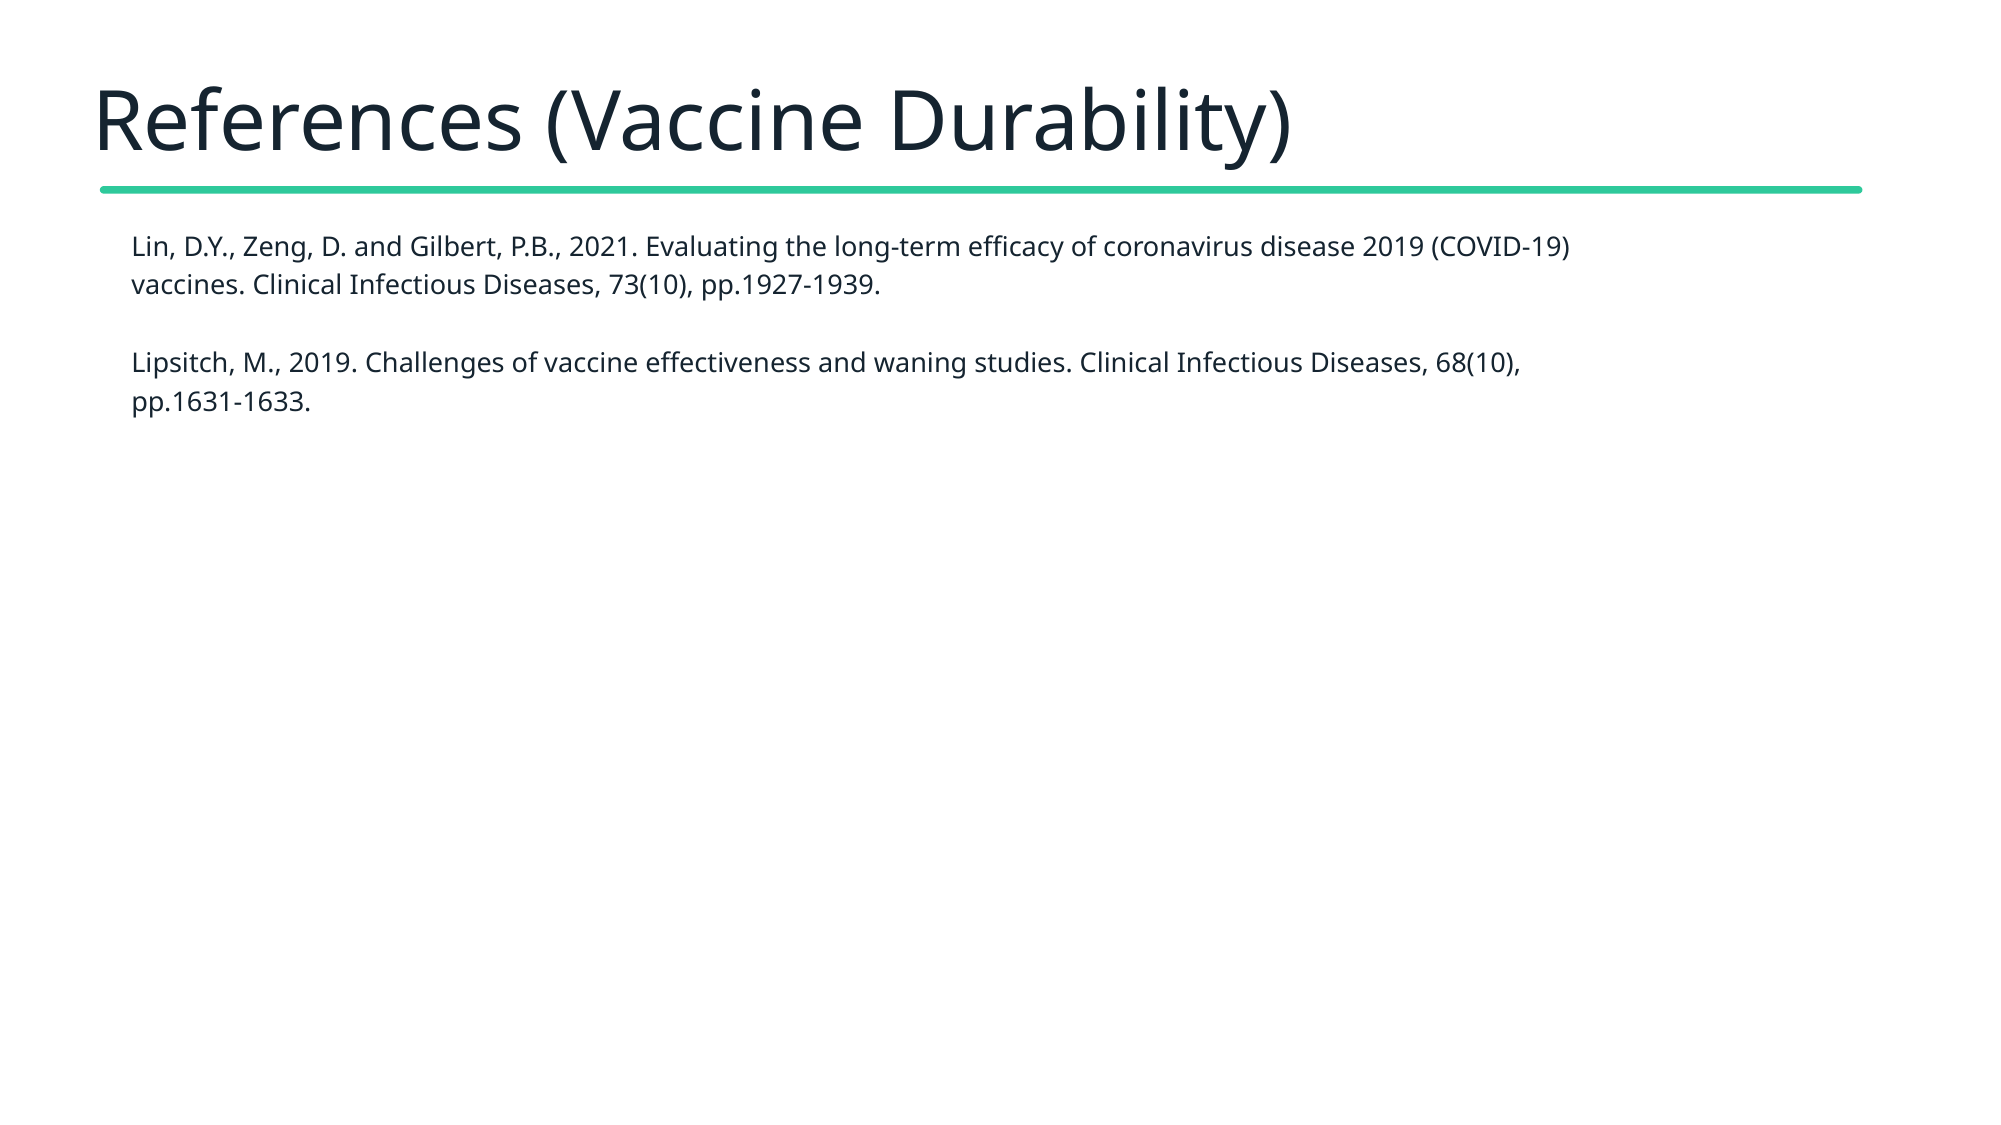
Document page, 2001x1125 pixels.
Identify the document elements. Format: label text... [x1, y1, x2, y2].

title References (Vaccine Durability) [87, 56, 1912, 173]
list Lin, D.Y., Zeng, D. and Gilbert, P.B., 2021. Evaluating the long-term efficacy of coronavirus disease 2019 (COVID-19) vaccines. Clinical Infectious Diseases, 73(10), pp.1927-1939. Lipsitch, M., 2019. Challenges of vaccine effectiveness and waning studies. Clinical Infectious Diseases, 68(10), pp.1631-1633. [131, 222, 1576, 1035]
